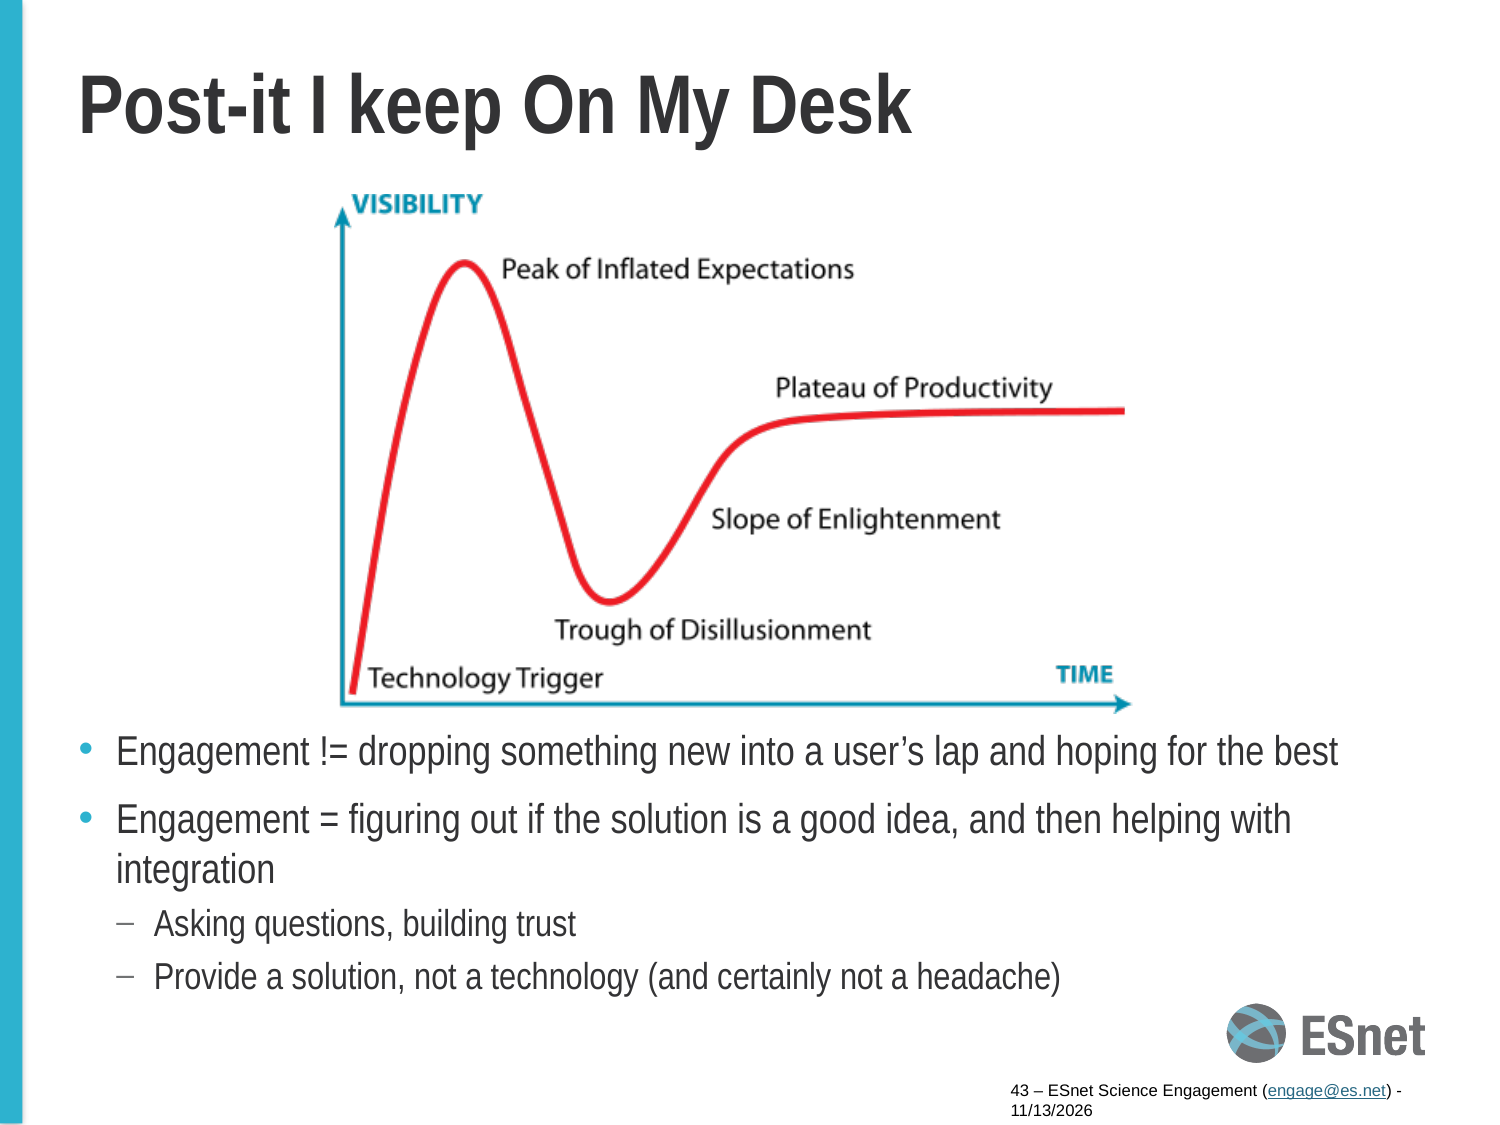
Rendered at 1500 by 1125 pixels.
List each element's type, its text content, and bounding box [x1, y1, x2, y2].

title Post-it I keep On My Desk [63, 6, 1414, 195]
picture [333, 194, 1133, 714]
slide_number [995, 1084, 1485, 1115]
list Engagement != dropping something new into a user’s lap and hoping for the best Engagement = figuring out if the solution is a good idea, and then helping with integration Asking questions, building trust Provide a solution, not a technology (and certainly not a headache) [63, 715, 1442, 1071]
